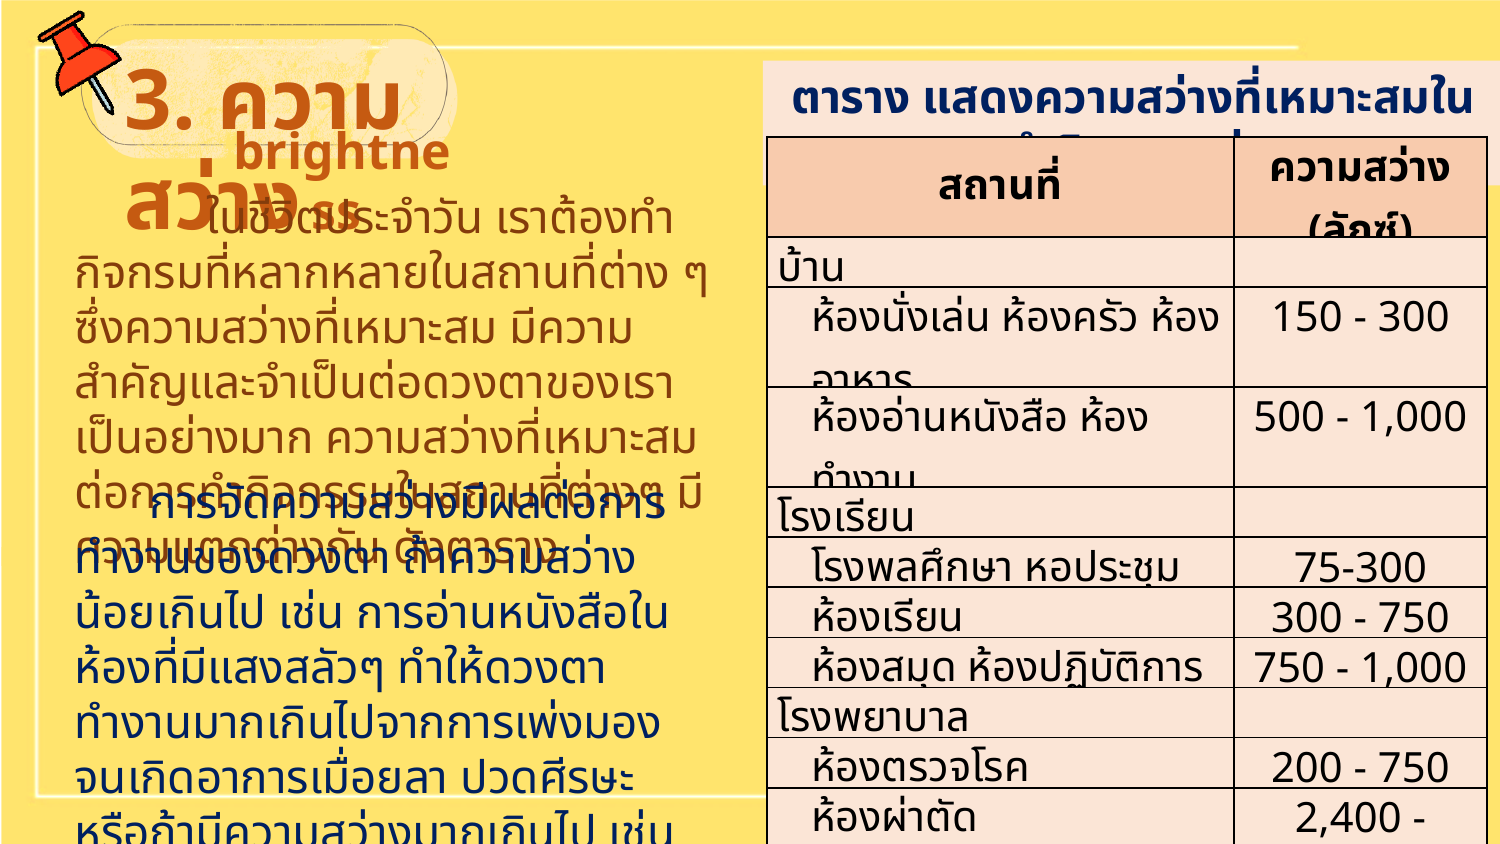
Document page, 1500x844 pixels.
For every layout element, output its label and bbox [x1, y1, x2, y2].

picture [32, 13, 464, 174]
text_box [0, 0, 1500, 844]
